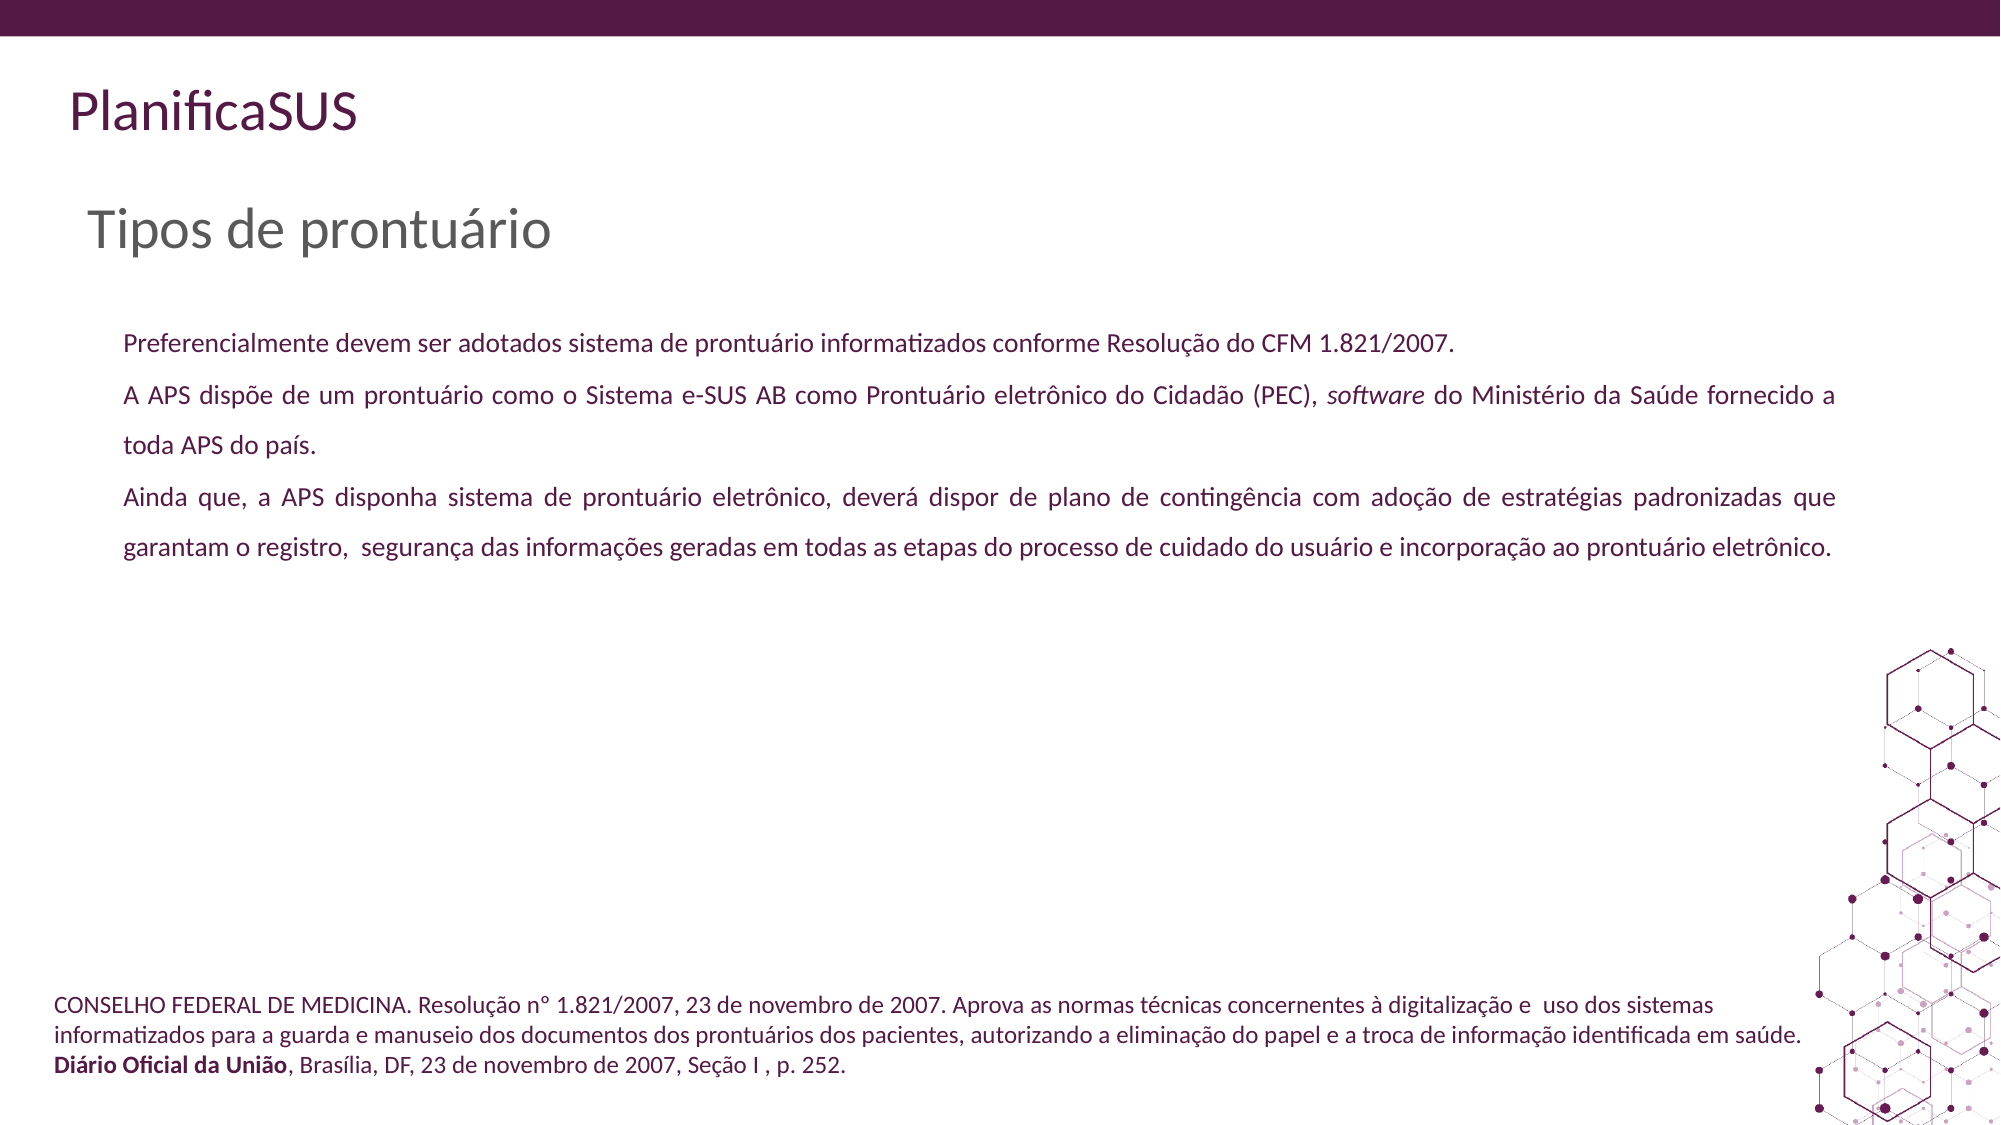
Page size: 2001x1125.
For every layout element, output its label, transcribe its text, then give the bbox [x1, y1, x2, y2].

picture [1792, 648, 2001, 1125]
title Tipos de prontuário [72, 120, 1722, 339]
text_box CONSELHO FEDERAL DE MEDICINA. Resolução nº 1.821/2007, 23 de novembro de 2007. Aprova as normas técnicas concernentes à digitalização e uso dos sistemas informatizados para a guarda e manuseio dos documentos dos prontuários dos pacientes, autorizando a eliminação do papel e a troca de informação identificada em saúde. Diário Oficial da União, Brasília, DF, 23 de novembro de 2007, Seção I , p. 252. [39, 981, 1877, 1087]
list Preferencialmente devem ser adotados sistema de prontuário informatizados conforme Resolução do CFM 1.821/2007. A APS dispõe de um prontuário como o Sistema e-SUS AB como Prontuário eletrônico do Cidadão (PEC), software do Ministério da Saúde fornecido a toda APS do país. Ainda que, a APS disponha sistema de prontuário eletrônico, deverá dispor de plano de contingência com adoção de estratégias padronizadas que garantam o registro, segurança das informações geradas em todas as etapas do processo de cuidado do usuário e incorporação ao prontuário eletrônico. [108, 300, 1852, 609]
